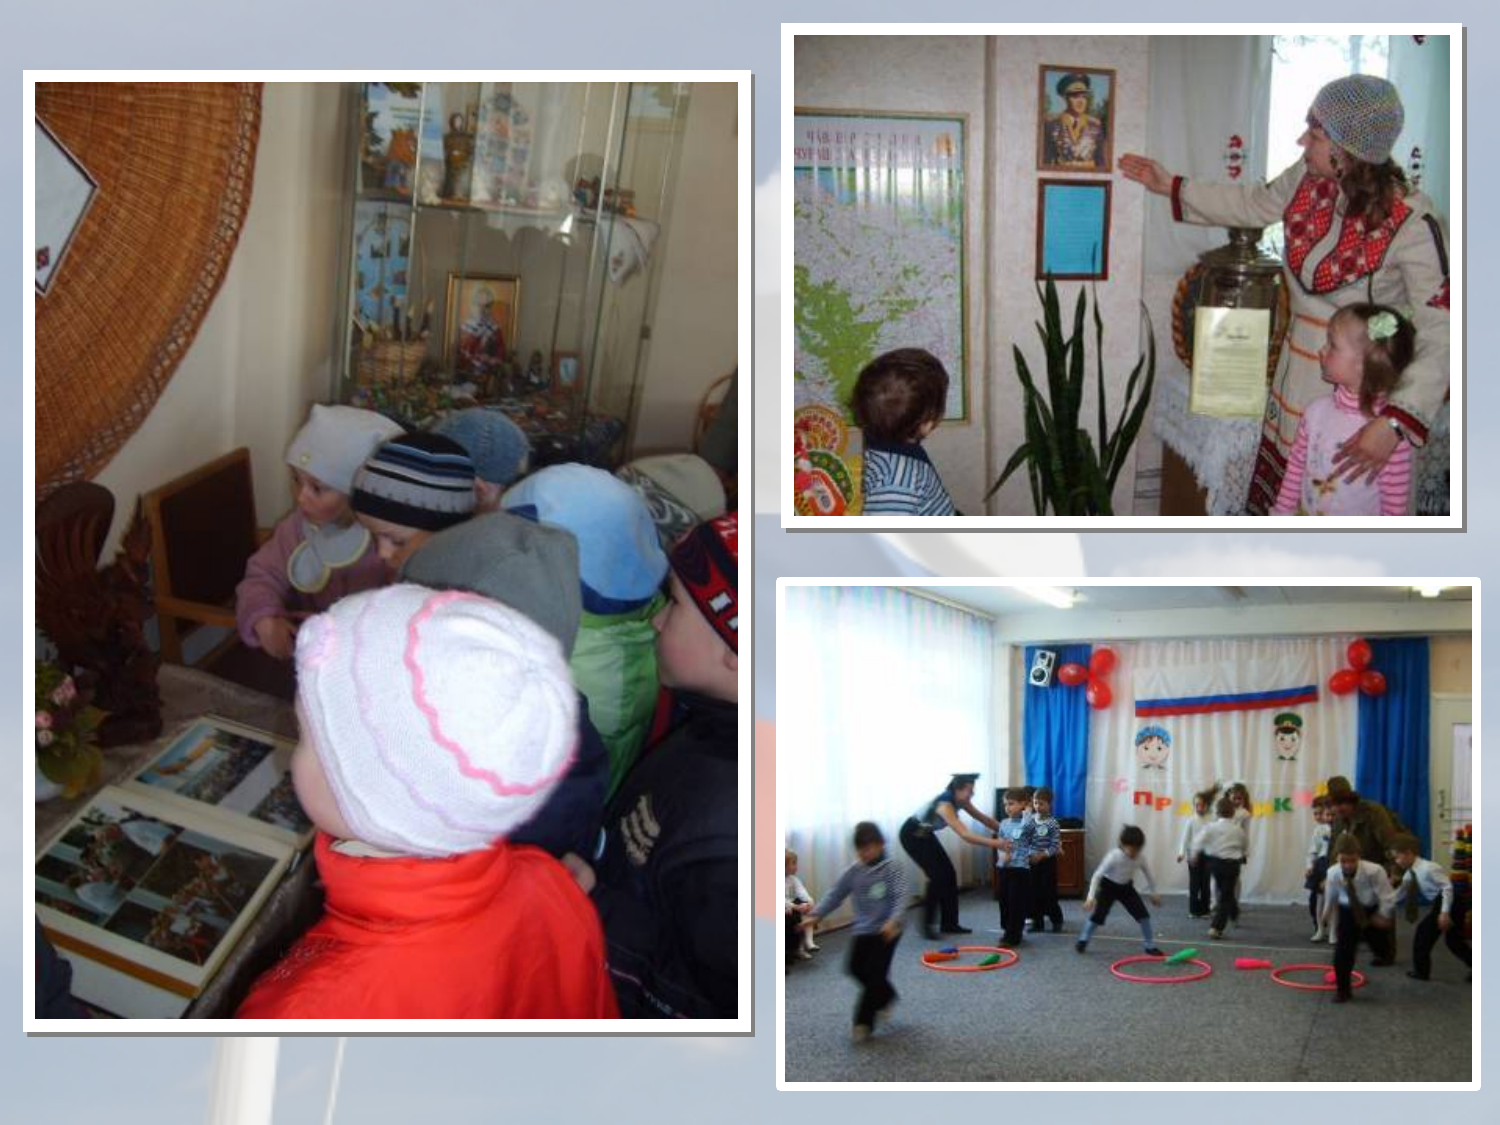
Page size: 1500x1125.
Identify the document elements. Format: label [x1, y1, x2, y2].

list [784, 585, 1472, 1082]
list [793, 34, 1451, 516]
list [34, 81, 739, 1020]
